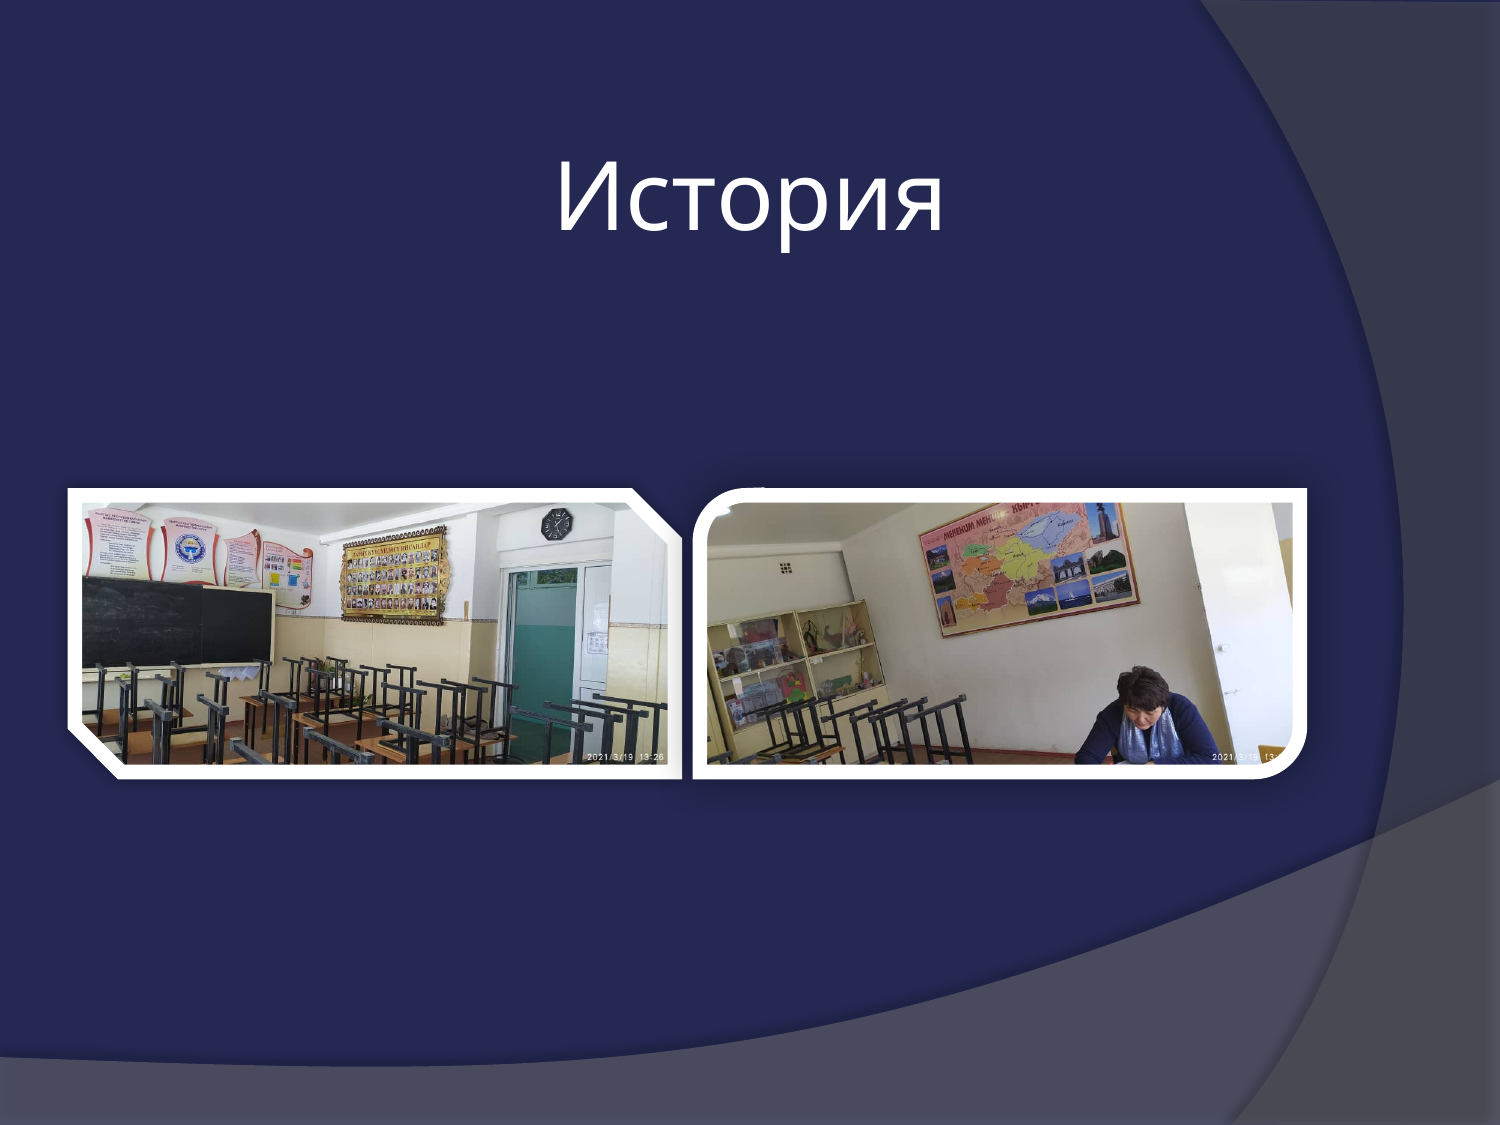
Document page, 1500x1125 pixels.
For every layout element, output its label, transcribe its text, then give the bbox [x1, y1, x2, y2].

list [74, 495, 676, 773]
title История [75, 115, 1425, 270]
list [699, 495, 1301, 773]
